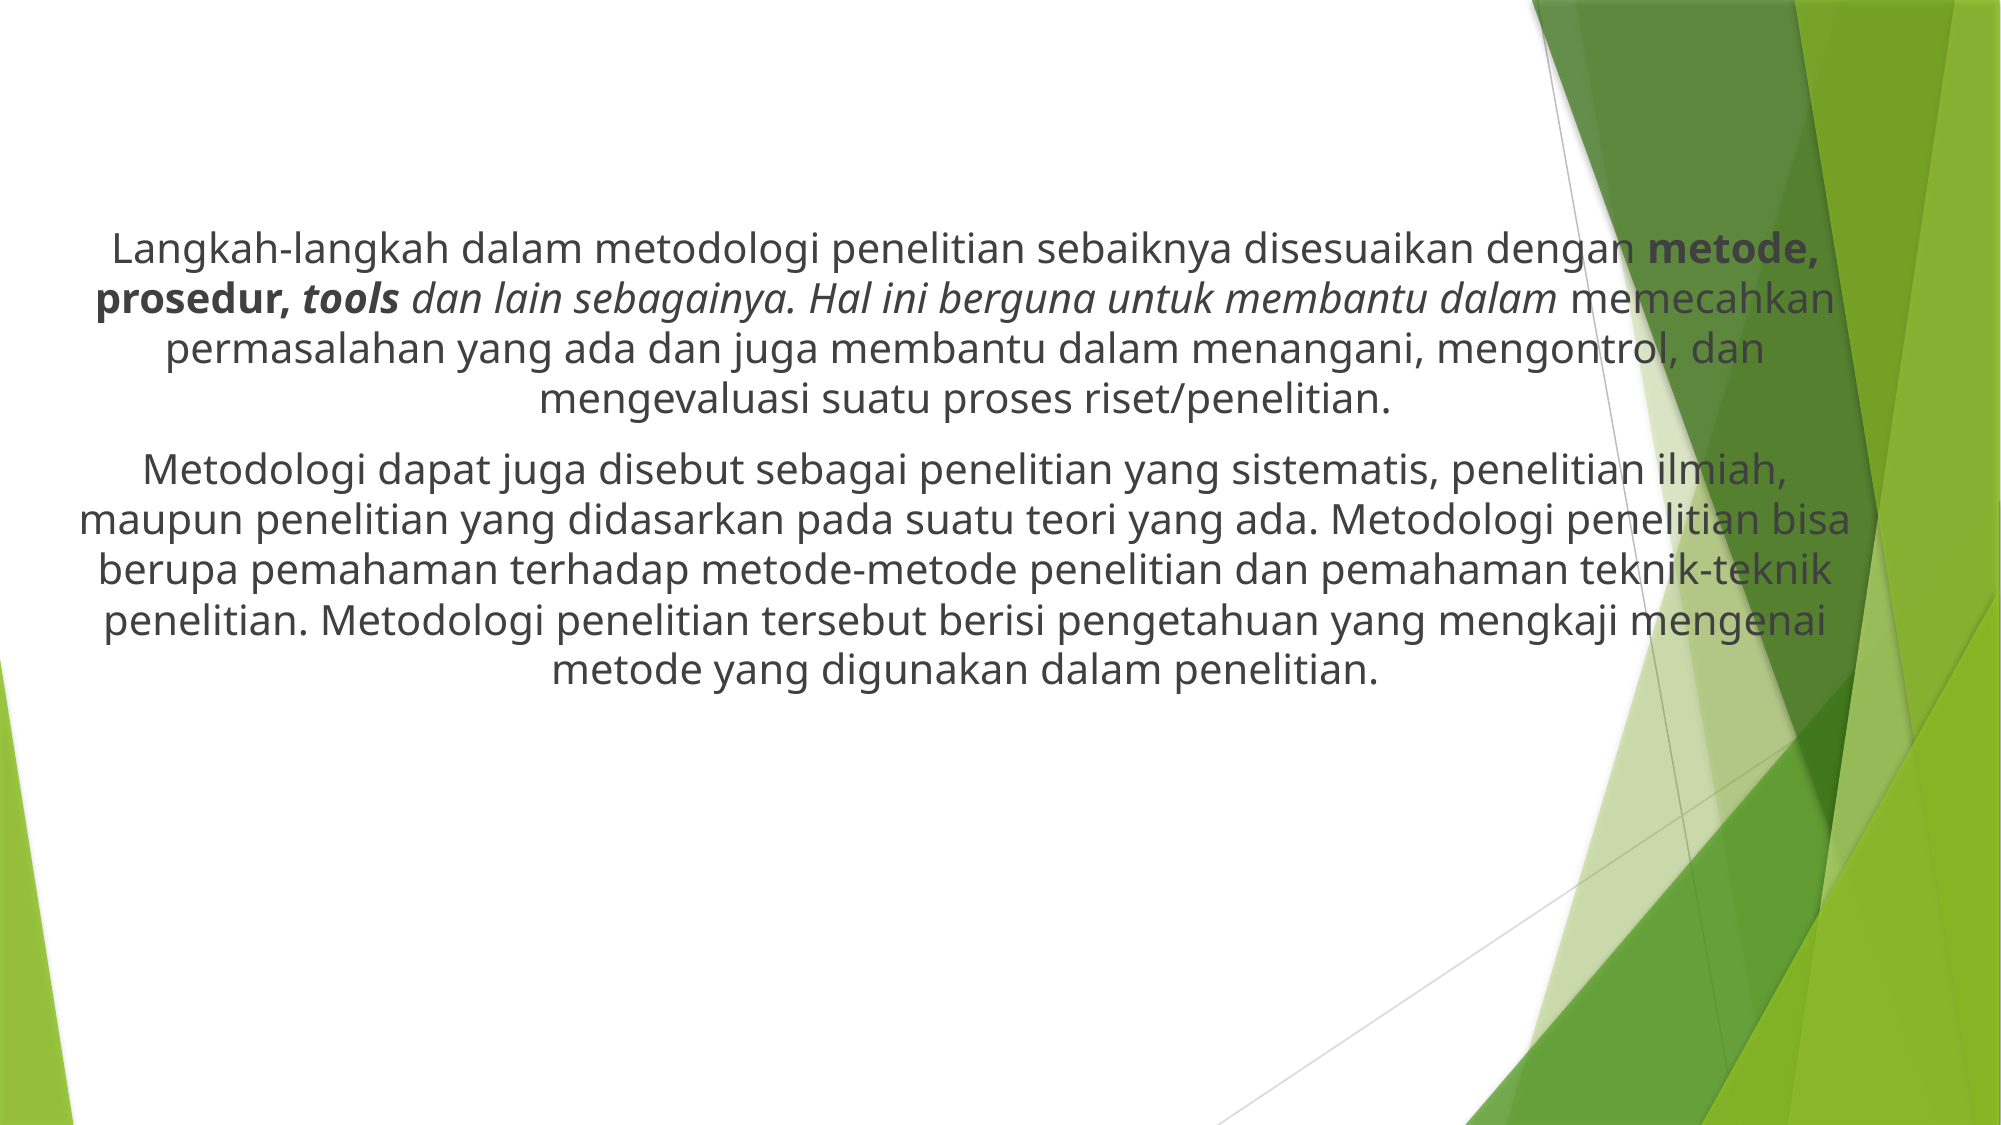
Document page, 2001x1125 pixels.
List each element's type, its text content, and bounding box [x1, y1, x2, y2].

list Langkah-langkah dalam metodologi penelitian sebaiknya disesuaikan dengan metode, prosedur, tools dan lain sebagainya. Hal ini berguna untuk membantu dalam memecahkan permasalahan yang ada dan juga membantu dalam menangani, mengontrol, dan mengevaluasi suatu proses riset/penelitian. Metodologi dapat juga disebut sebagai penelitian yang sistematis, penelitian ilmiah, maupun penelitian yang didasarkan pada suatu teori yang ada. Metodologi penelitian bisa berupa pemahaman terhadap metode-metode penelitian dan pemahaman teknik-teknik penelitian. Metodologi penelitian tersebut berisi pengetahuan yang mengkaji mengenai metode yang digunakan dalam penelitian. [49, 214, 1882, 821]
